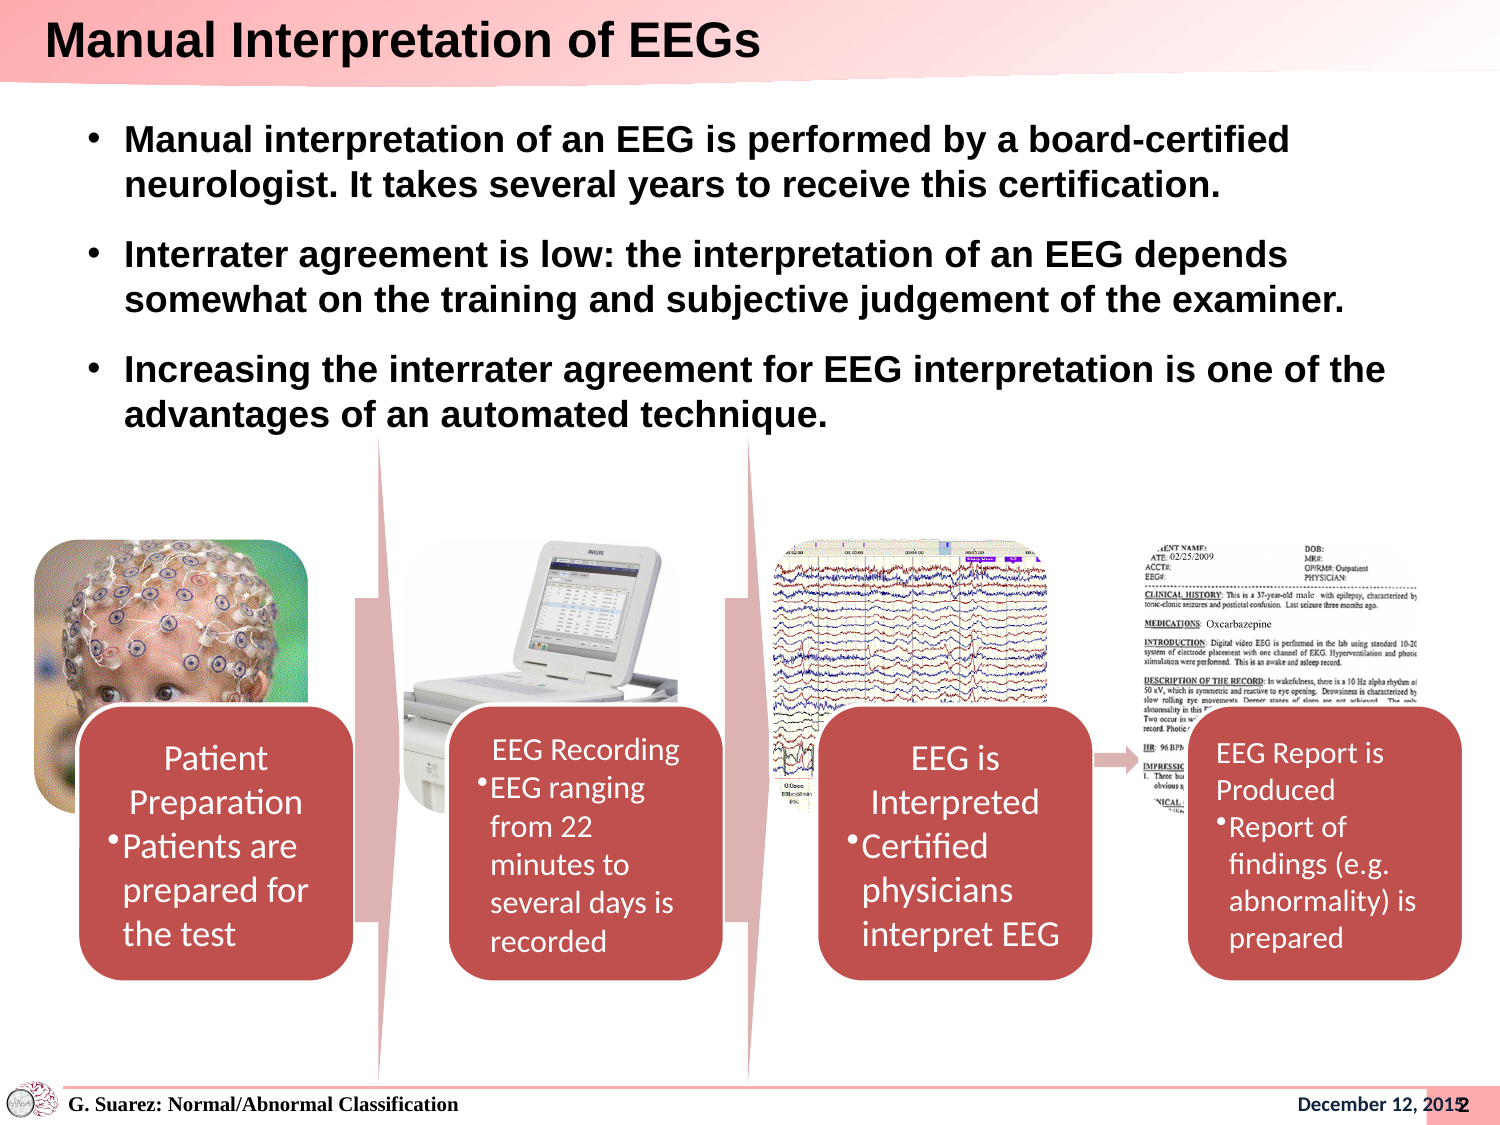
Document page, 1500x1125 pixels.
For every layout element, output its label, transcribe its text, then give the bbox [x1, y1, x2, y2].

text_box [31, 435, 1465, 1085]
picture [6, 1081, 59, 1118]
text_box Manual Interpretation of EEGs [0, 0, 1500, 75]
text_box Manual interpretation of an EEG is performed by a board-certified neurologist. It takes several years to receive this certification. Interrater agreement is low: the interpretation of an EEG depends somewhat on the training and subjective judgement of the examiner. Increasing the interrater agreement for EEG interpretation is one of the advantages of an automated technique. [87, 115, 1414, 434]
